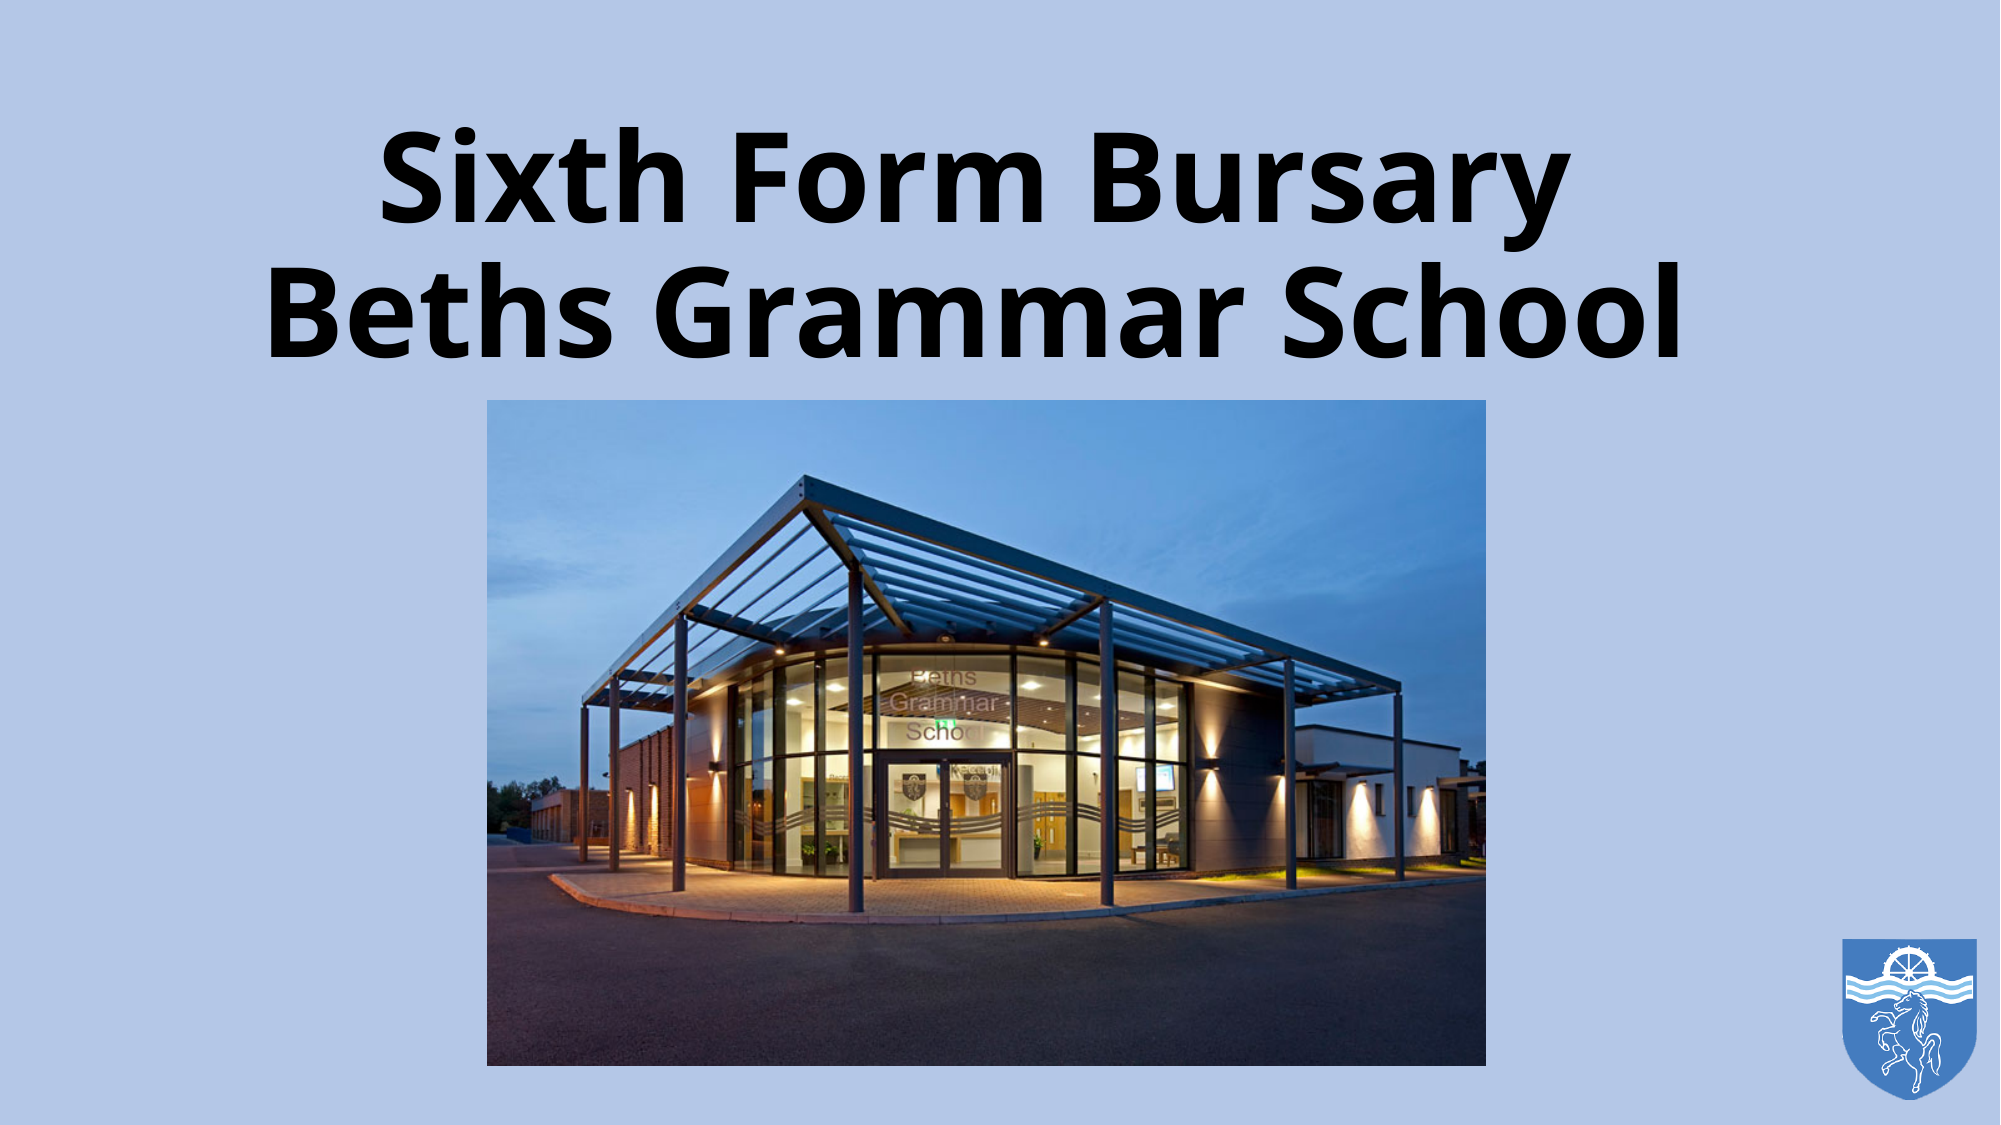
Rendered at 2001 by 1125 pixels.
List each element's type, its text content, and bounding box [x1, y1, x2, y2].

picture [487, 400, 1486, 1066]
picture [1841, 939, 1977, 1101]
title Sixth Form Bursary Beths Grammar School [225, 0, 1725, 392]
